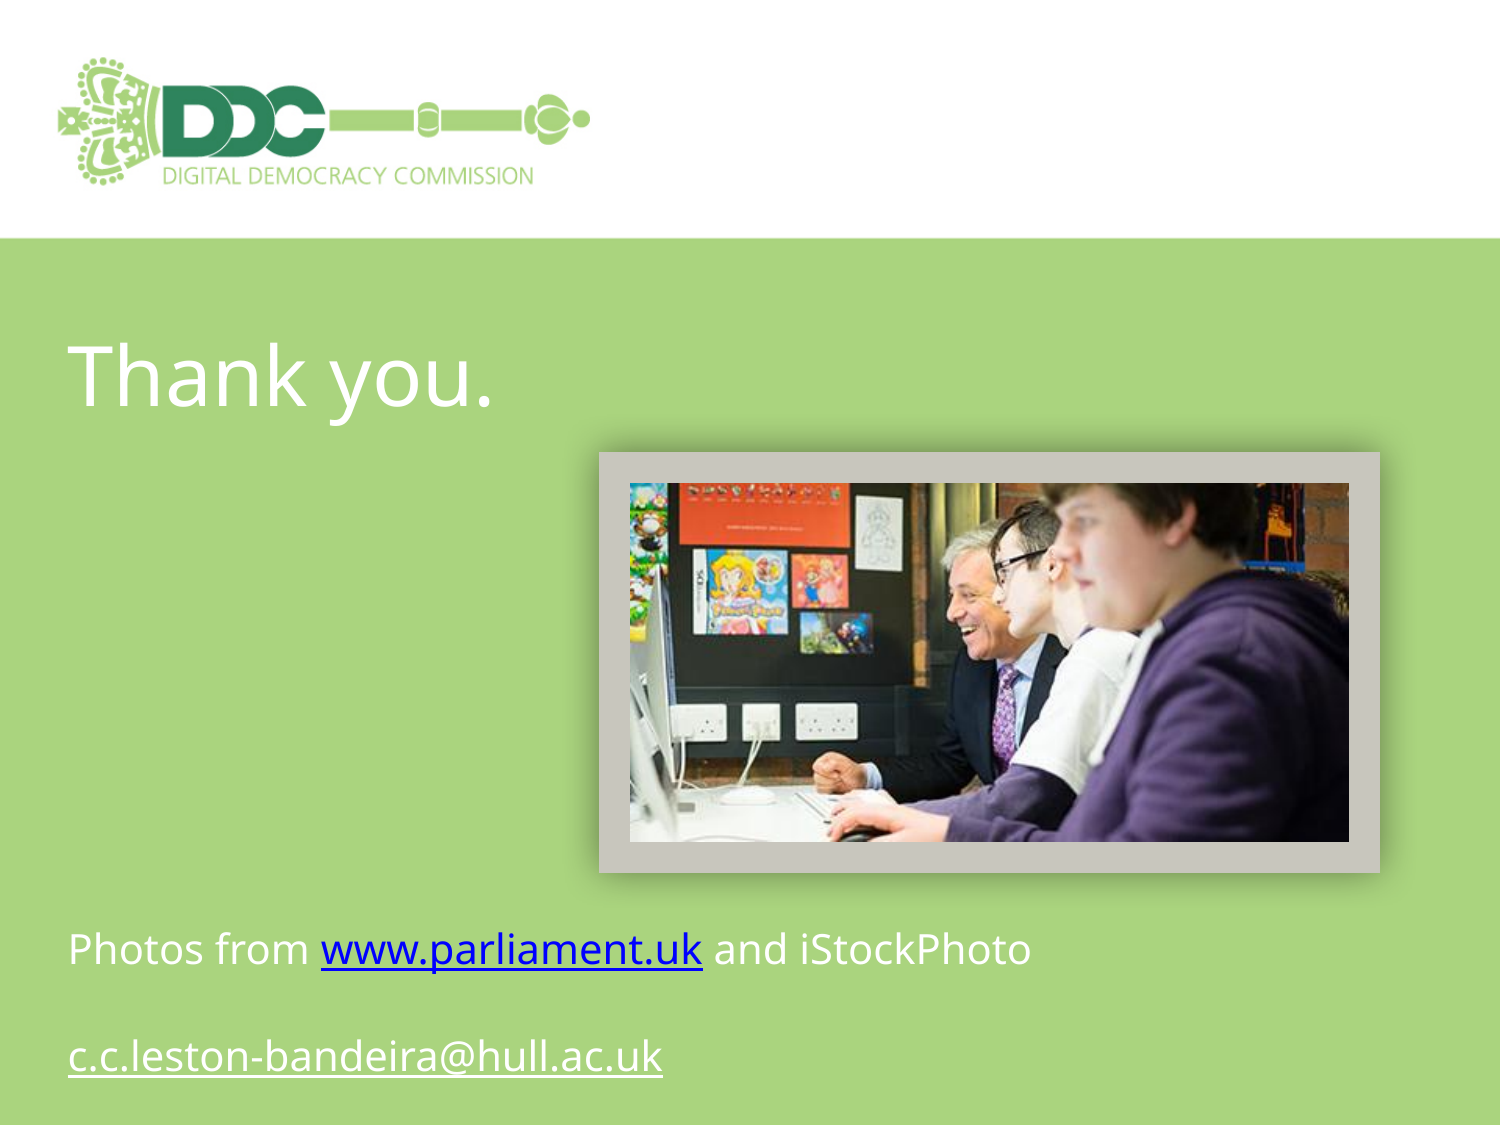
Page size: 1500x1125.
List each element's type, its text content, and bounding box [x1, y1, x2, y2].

picture [0, 0, 1500, 1125]
text_box Thank you. Photos from www.parliament.uk and iStockPhoto c.c.leston-bandeira@hull.ac.uk [53, 315, 1470, 1095]
